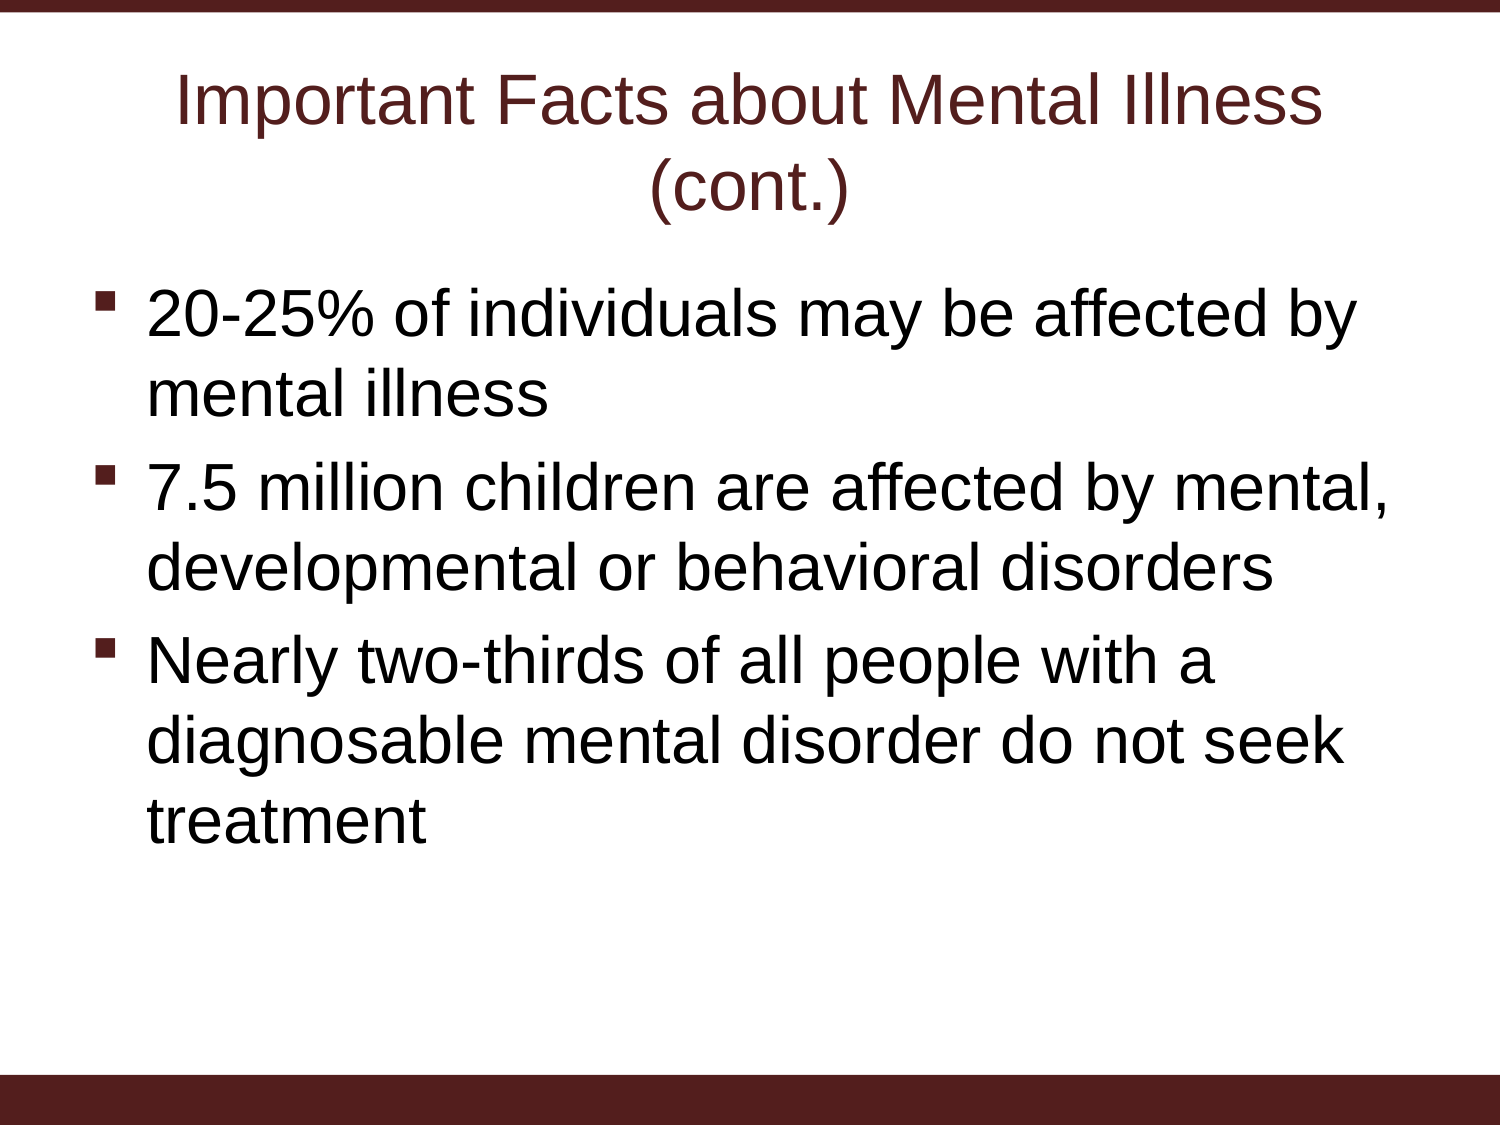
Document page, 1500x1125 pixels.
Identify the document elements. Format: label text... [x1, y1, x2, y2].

title Important Facts about Mental Illness (cont.) [75, 45, 1425, 233]
list 20-25% of individuals may be affected by mental illness 7.5 million children are affected by mental, developmental or behavioral disorders Nearly two-thirds of all people with a diagnosable mental disorder do not seek treatment [75, 262, 1425, 1005]
